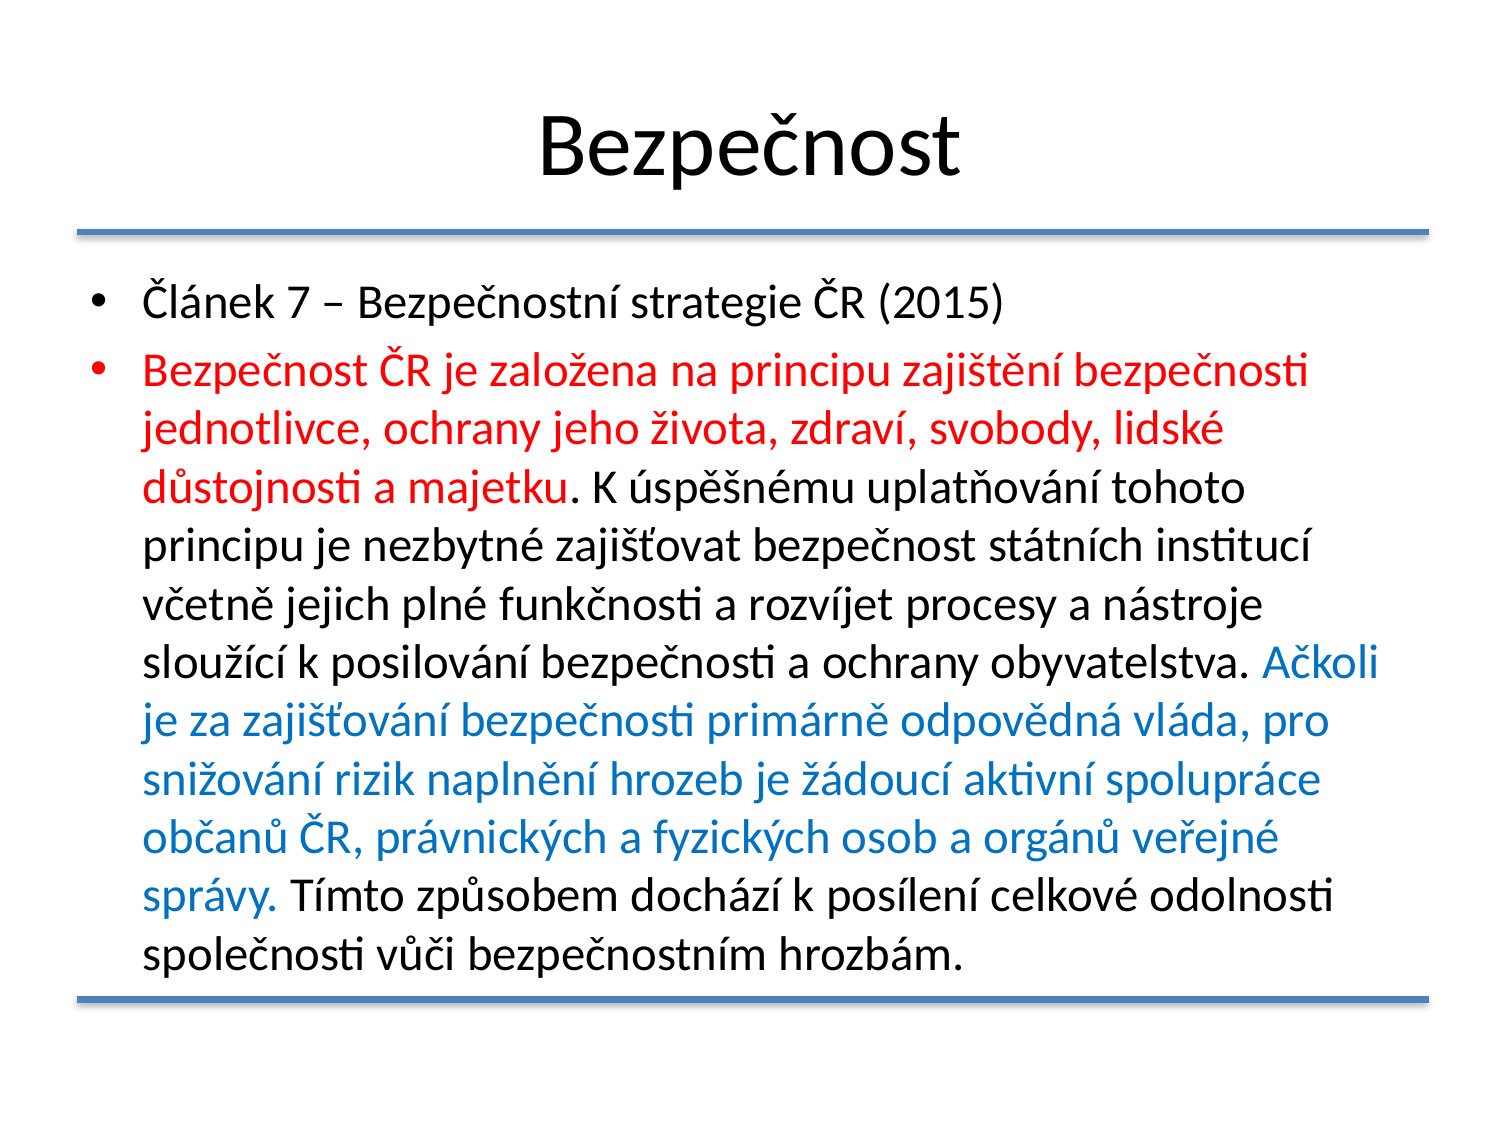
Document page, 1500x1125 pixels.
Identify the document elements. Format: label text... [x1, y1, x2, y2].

title Bezpečnost [75, 45, 1425, 229]
list Článek 7 – Bezpečnostní strategie ČR (2015) Bezpečnost ČR je založena na principu zajištění bezpečnosti jednotlivce, ochrany jeho života, zdraví, svobody, lidské důstojnosti a majetku. K úspěšnému uplatňování tohoto principu je nezbytné zajišťovat bezpečnost státních institucí včetně jejich plné funkčnosti a rozvíjet procesy a nástroje sloužící k posilování bezpečnosti a ochrany obyvatelstva. Ačkoli je za zajišťování bezpečnosti primárně odpovědná vláda, pro snižování rizik naplnění hrozeb je žádoucí aktivní spolupráce občanů ČR, právnických a fyzických osob a orgánů veřejné správy. Tímto způsobem dochází k posílení celkové odolnosti společnosti vůči bezpečnostním hrozbám. [75, 262, 1425, 996]
